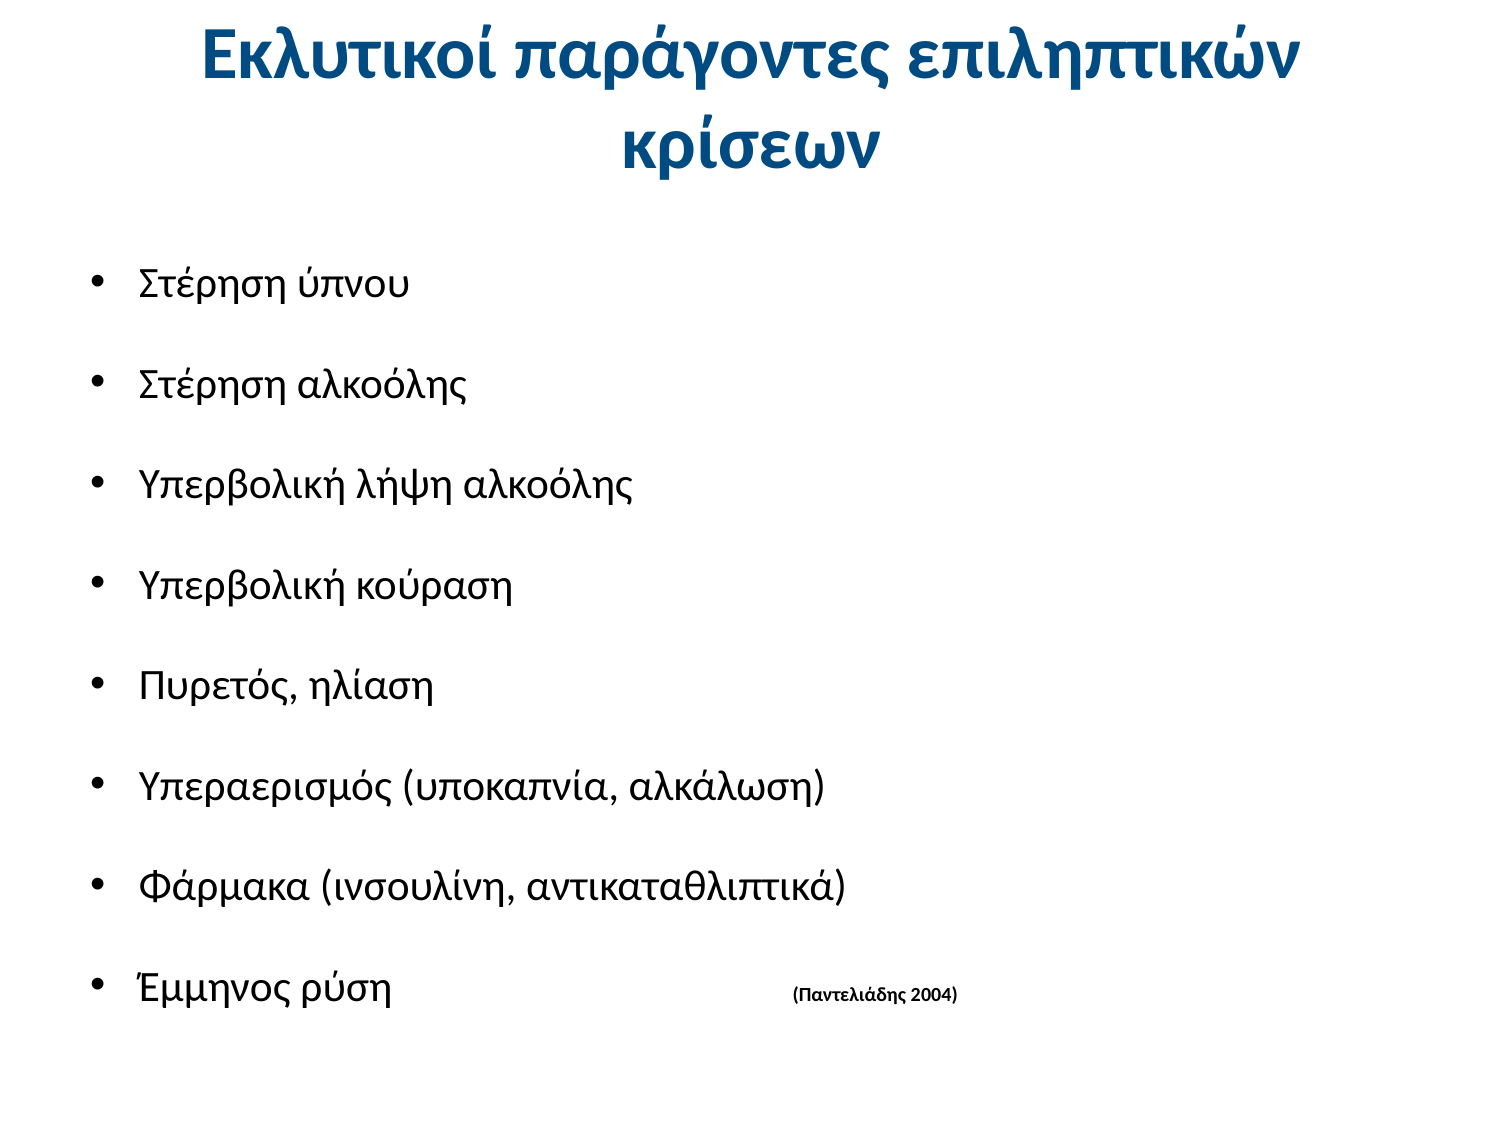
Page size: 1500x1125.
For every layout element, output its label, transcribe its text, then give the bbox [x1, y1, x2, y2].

list Στέρηση ύπνου Στέρηση αλκοόλης Υπερβολική λήψη αλκοόλης Υπερβολική κούραση Πυρετός, ηλίαση Υπεραερισμός (υποκαπνία, αλκάλωση) Φάρμακα (ινσουλίνη, αντικαταθλιπτικά) Έμμηνος ρύση (Παντελιάδης 2004) [75, 196, 1425, 1024]
title Εκλυτικοί παράγοντες επιληπτικών κρίσεων [76, 19, 1427, 169]
